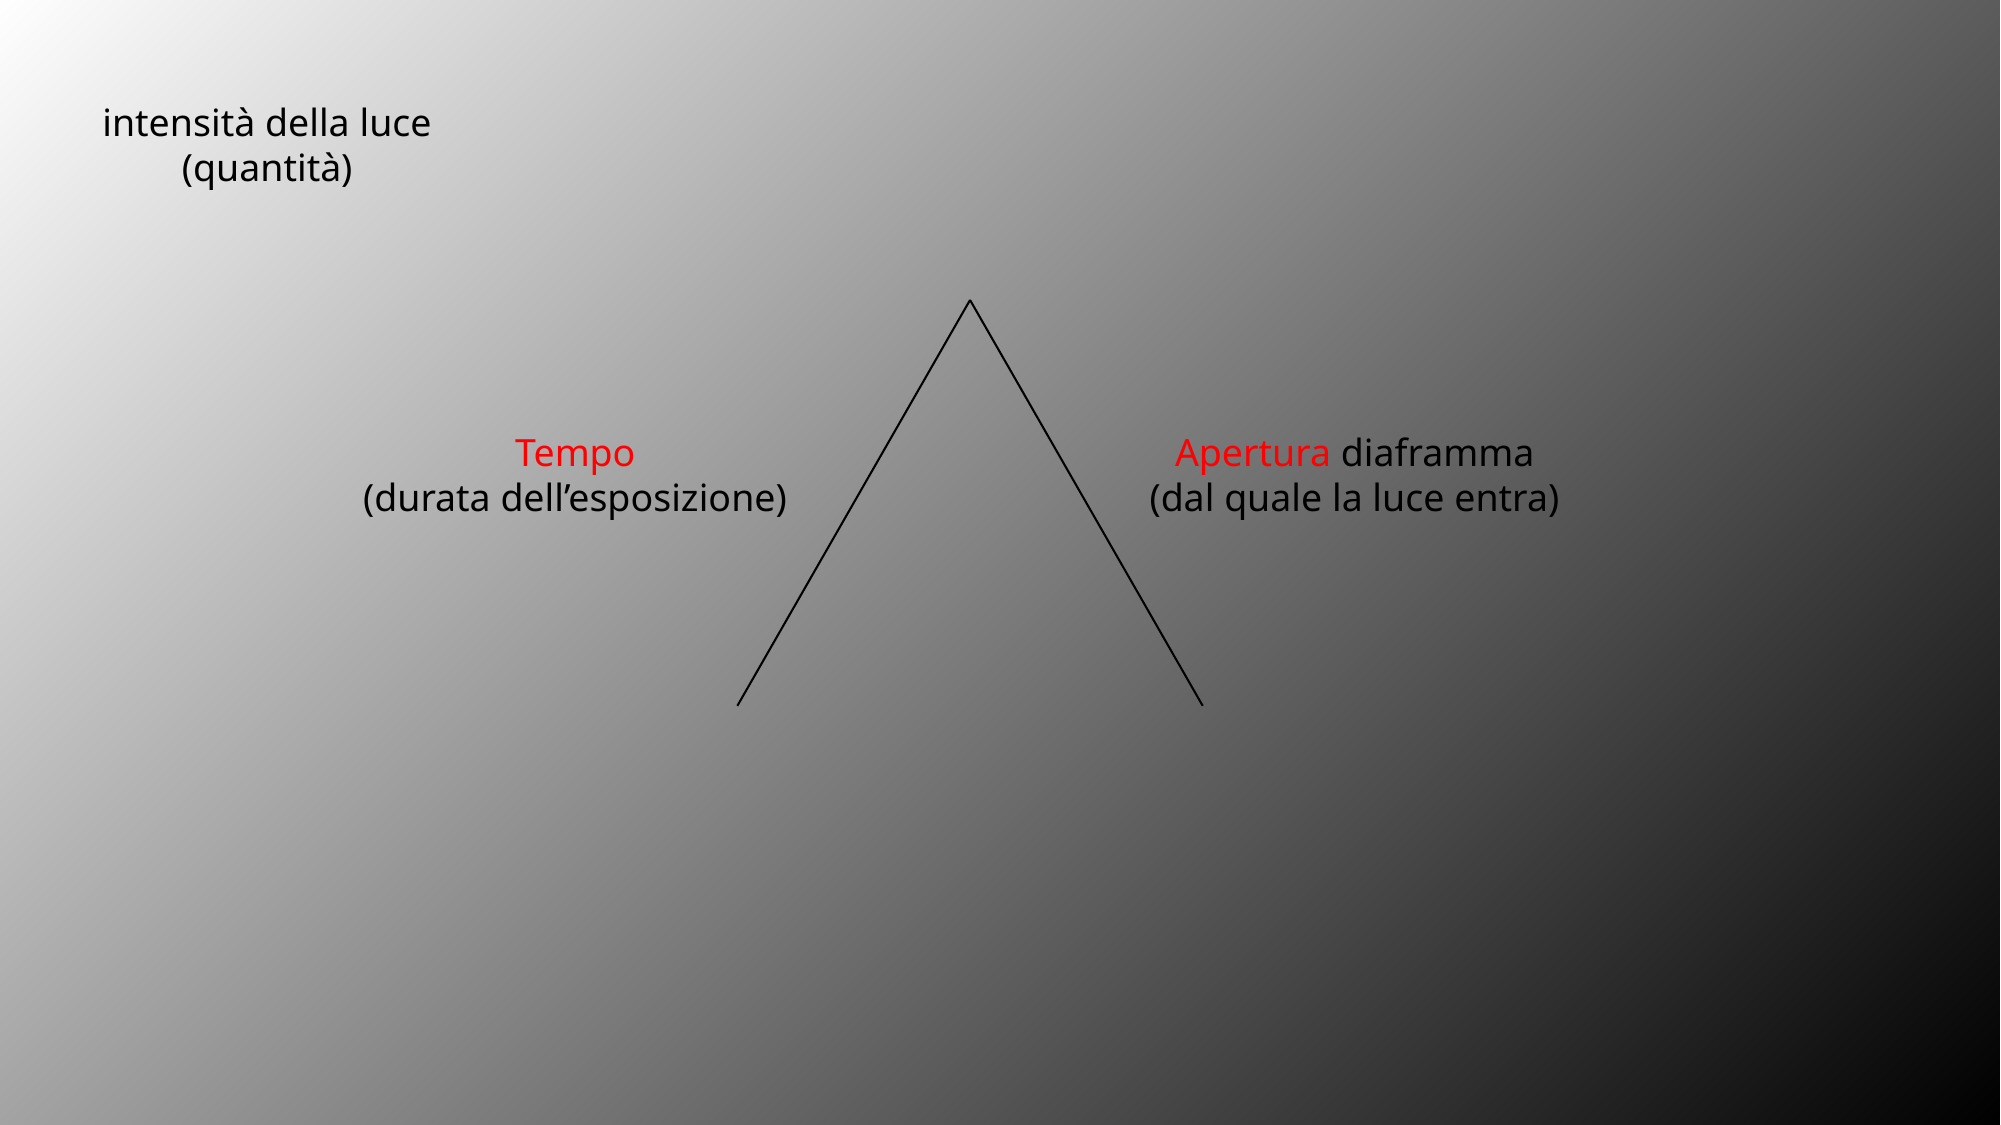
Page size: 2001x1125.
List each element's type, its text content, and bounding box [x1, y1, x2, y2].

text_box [970, 299, 1203, 706]
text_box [737, 299, 970, 706]
text_box Tempo (durata dell’esposizione) [348, 421, 737, 527]
text_box Apertura diaframma (dal quale la luce entra) [1203, 421, 1607, 527]
text_box intensità della luce (quantità) [87, 91, 448, 196]
